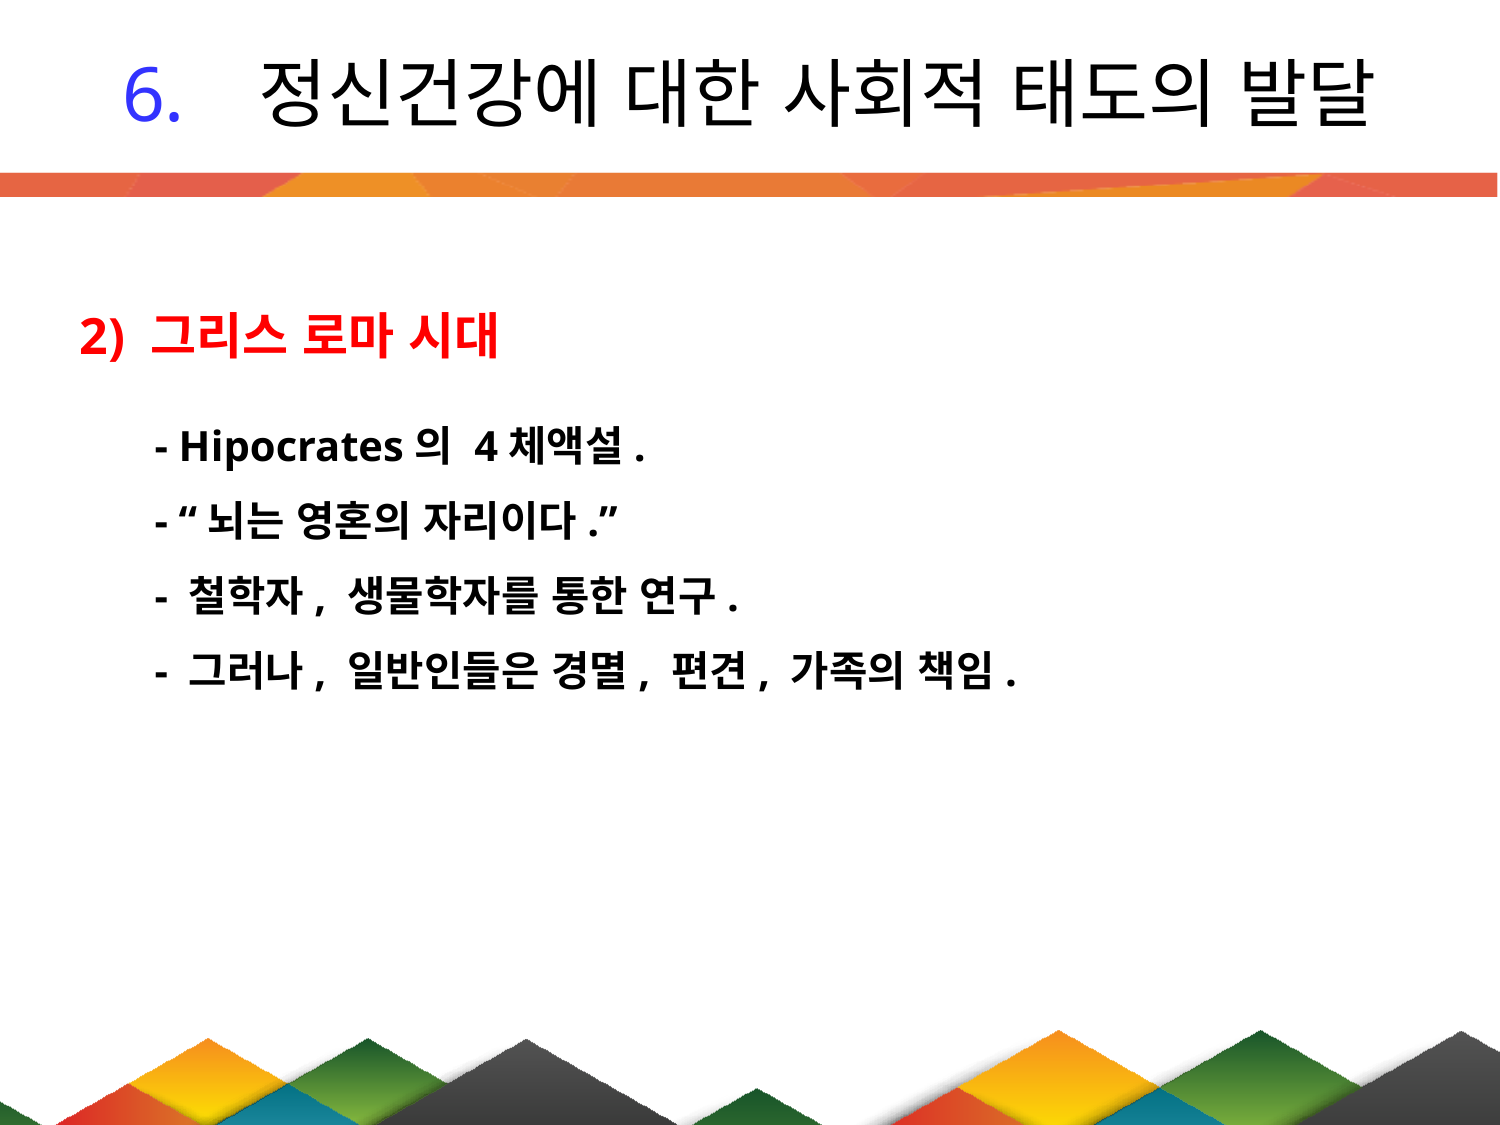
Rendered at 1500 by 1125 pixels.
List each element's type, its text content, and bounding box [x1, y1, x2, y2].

text_box 2) 그리스 로마 시대 - Hipocrates의 4체액설. - “뇌는 영혼의 자리이다.” - 철학자, 생물학자를 통한 연구. - 그러나, 일반인들은 경멸, 편견, 가족의 책임. [64, 267, 1483, 702]
title 정신건강에 대한 사회적 태도의 발달 [75, 33, 1425, 149]
picture [0, 173, 1497, 197]
picture [0, 1015, 1500, 1125]
